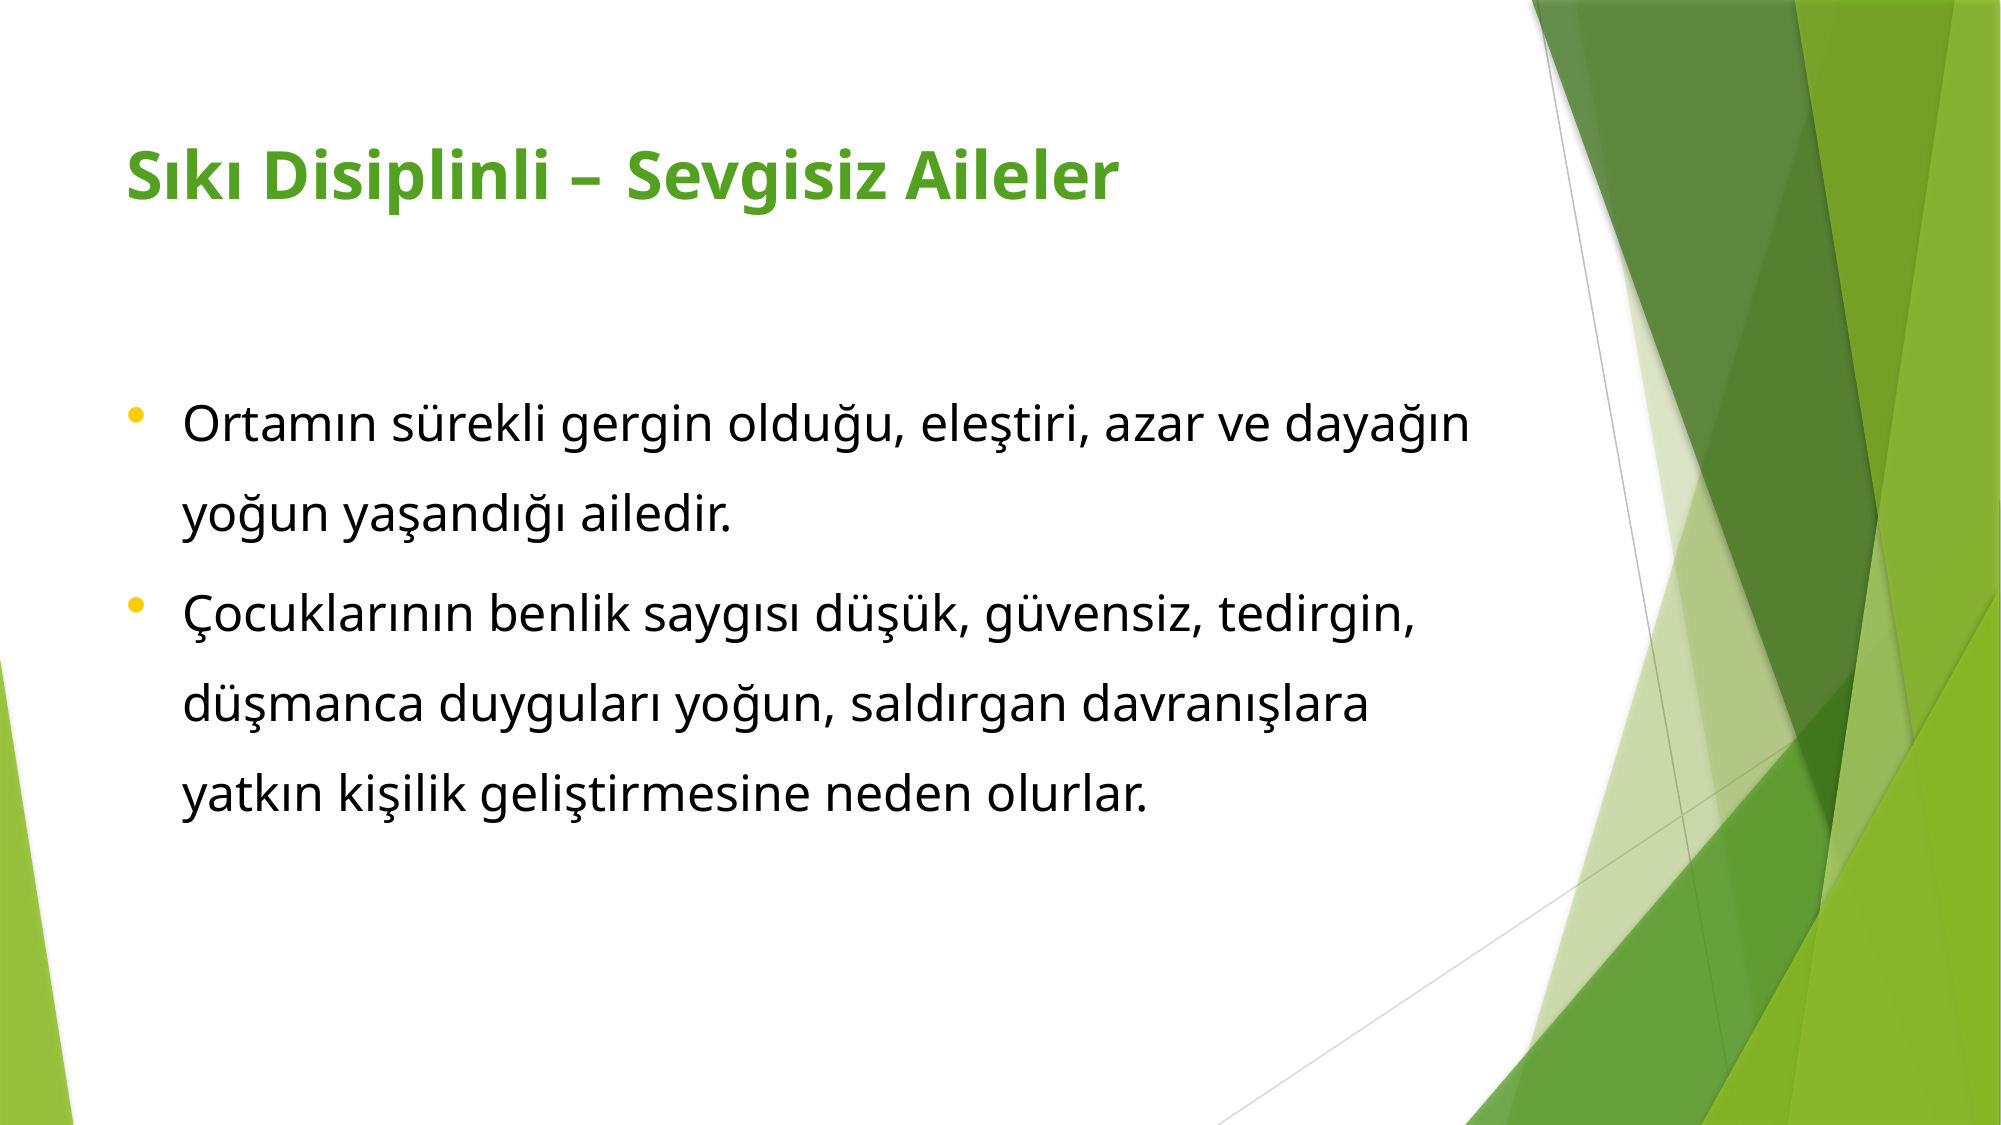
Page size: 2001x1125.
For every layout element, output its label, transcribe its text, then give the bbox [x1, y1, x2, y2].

list Ortamın sürekli gergin olduğu, eleştiri, azar ve dayağın yoğun yaşandığı ailedir. Çocuklarının benlik saygısı düşük, güvensiz, tedirgin, düşmanca duyguları yoğun, saldırgan davranışlara yatkın kişilik geliştirmesine neden olurlar. [111, 354, 1522, 992]
title Sıkı Disiplinli – Sevgisiz Aileler [111, 99, 1522, 317]
